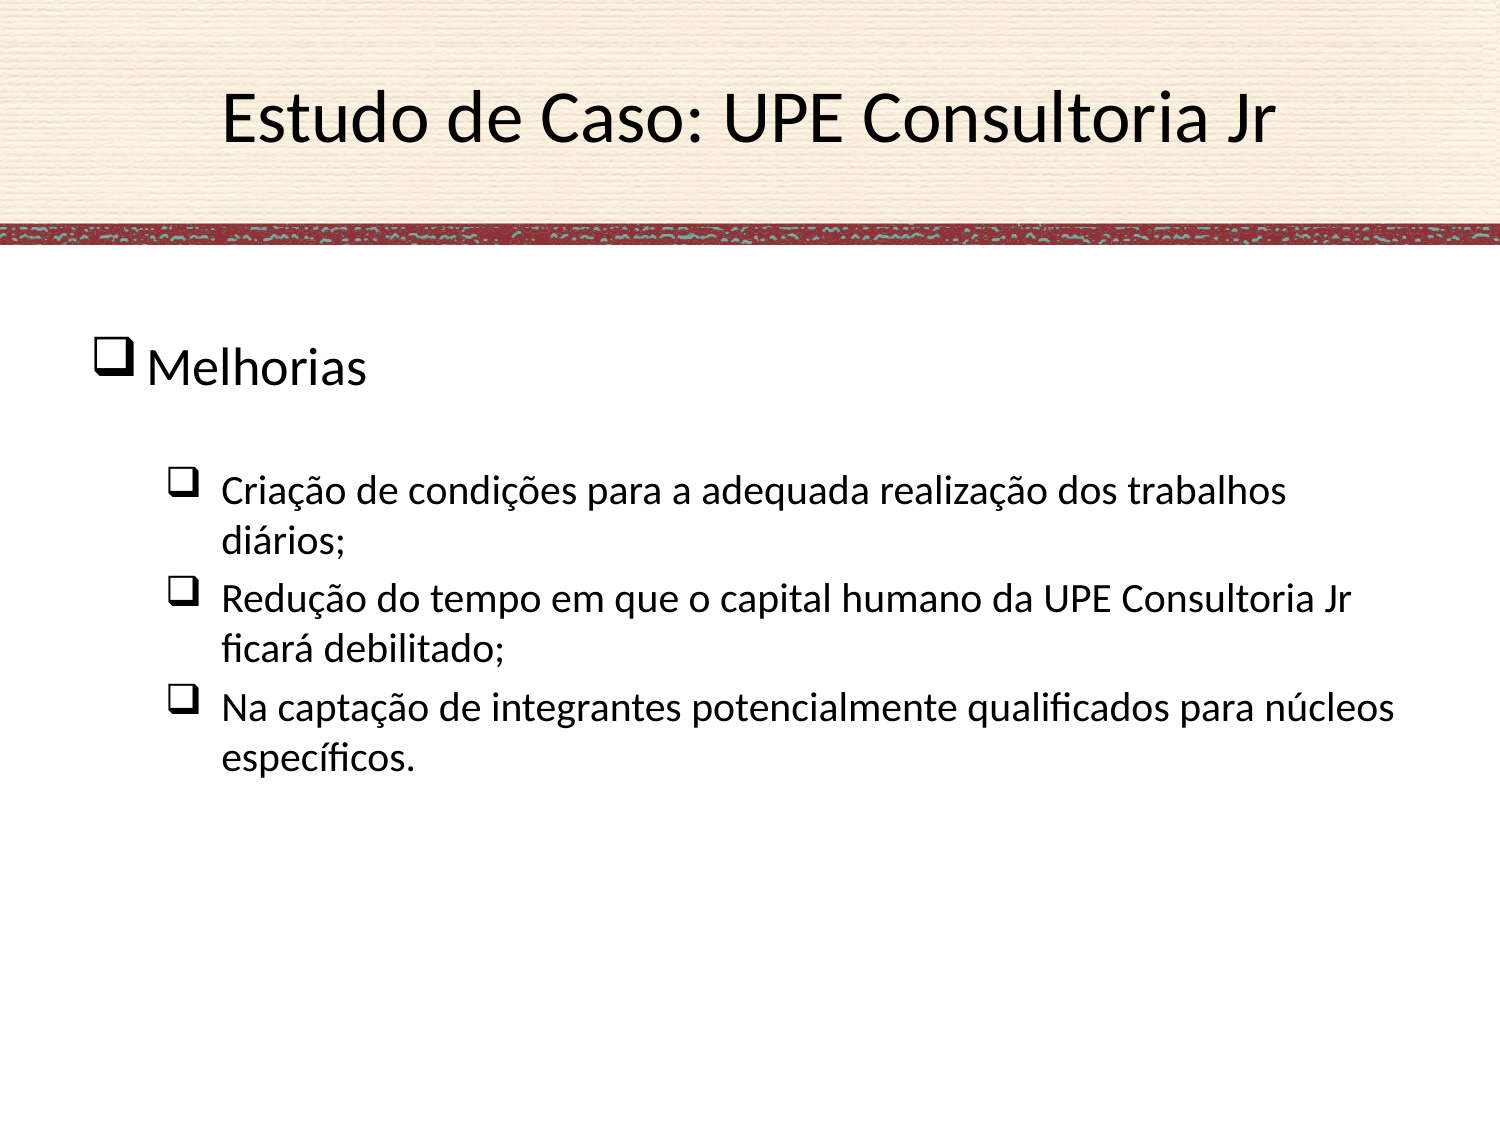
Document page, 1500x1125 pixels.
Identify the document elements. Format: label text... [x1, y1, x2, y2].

text_box Melhorias Criação de condições para a adequada realização dos trabalhos diários; Redução do tempo em que o capital humano da UPE Consultoria Jr ficará debilitado; Na captação de integrantes potencialmente qualificados para núcleos específicos. [74, 262, 1425, 1071]
picture [0, 0, 1500, 245]
